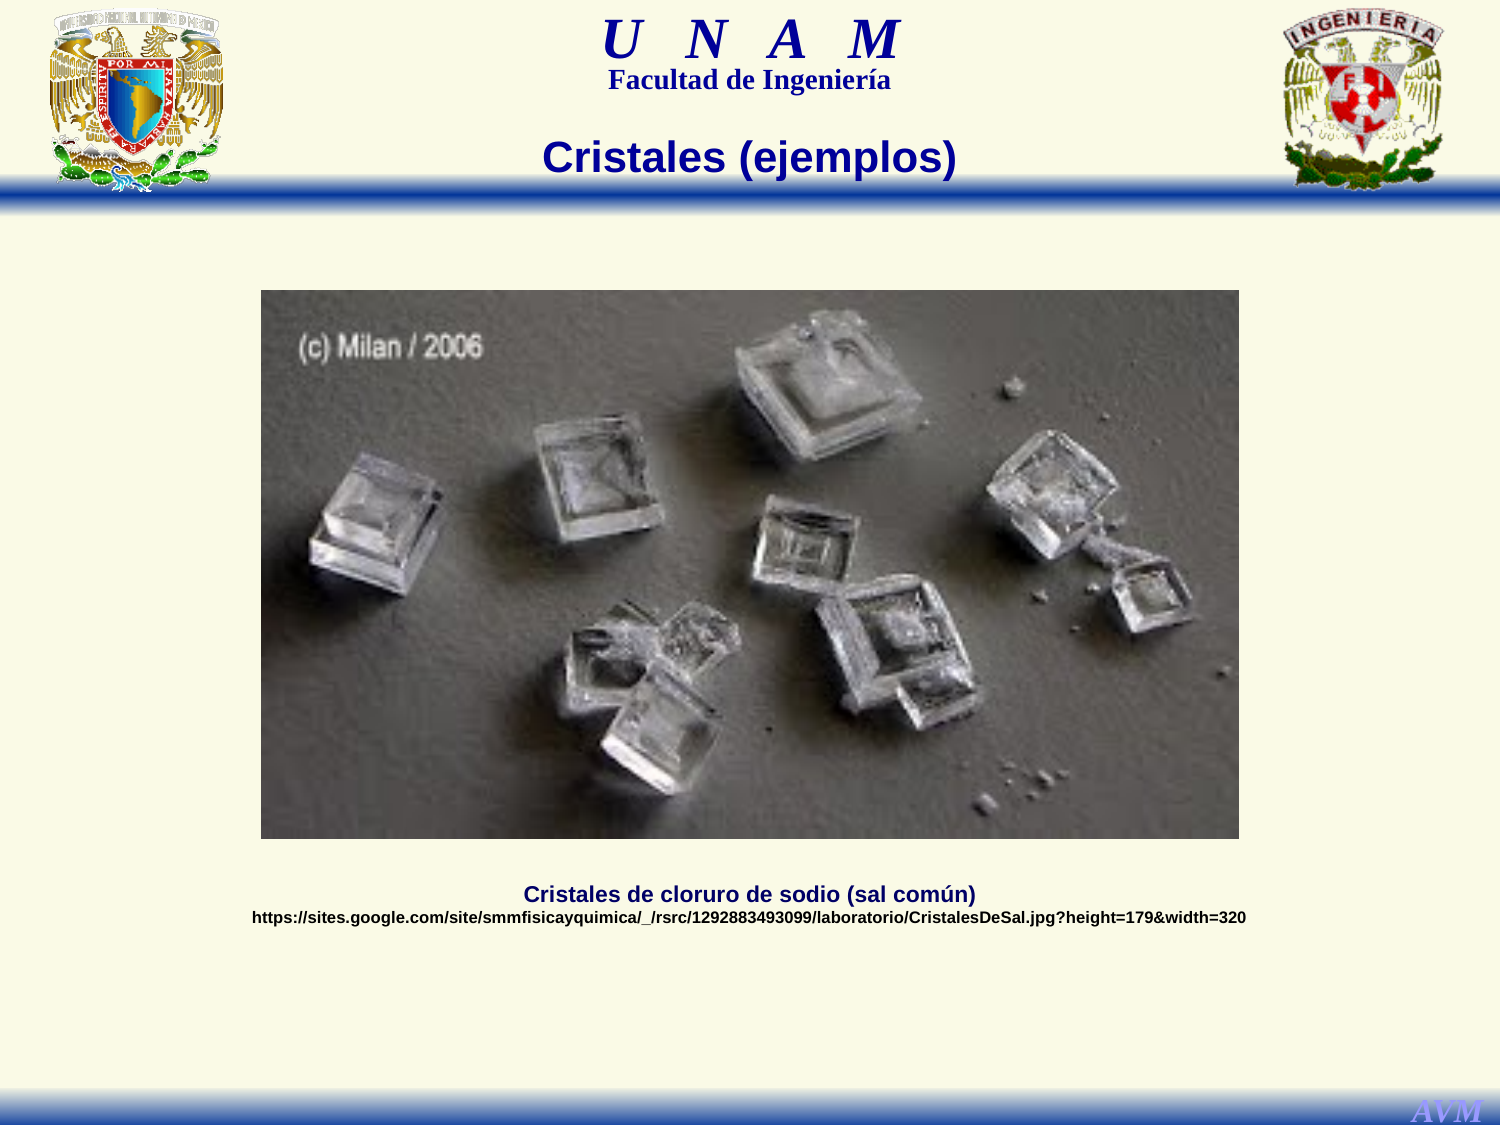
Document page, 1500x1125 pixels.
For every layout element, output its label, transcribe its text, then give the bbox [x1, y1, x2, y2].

text_box Cristales de cloruro de sodio (sal común) https://sites.google.com/site/smmfisicayquimica/_/rsrc/1292883493099/laboratorio/CristalesDeSal.jpg?height=179&width=320 [236, 872, 1263, 935]
picture [1275, 5, 1452, 198]
picture [261, 290, 1239, 840]
picture [50, 8, 223, 192]
text_box Cristales (ejemplos) [527, 120, 973, 189]
